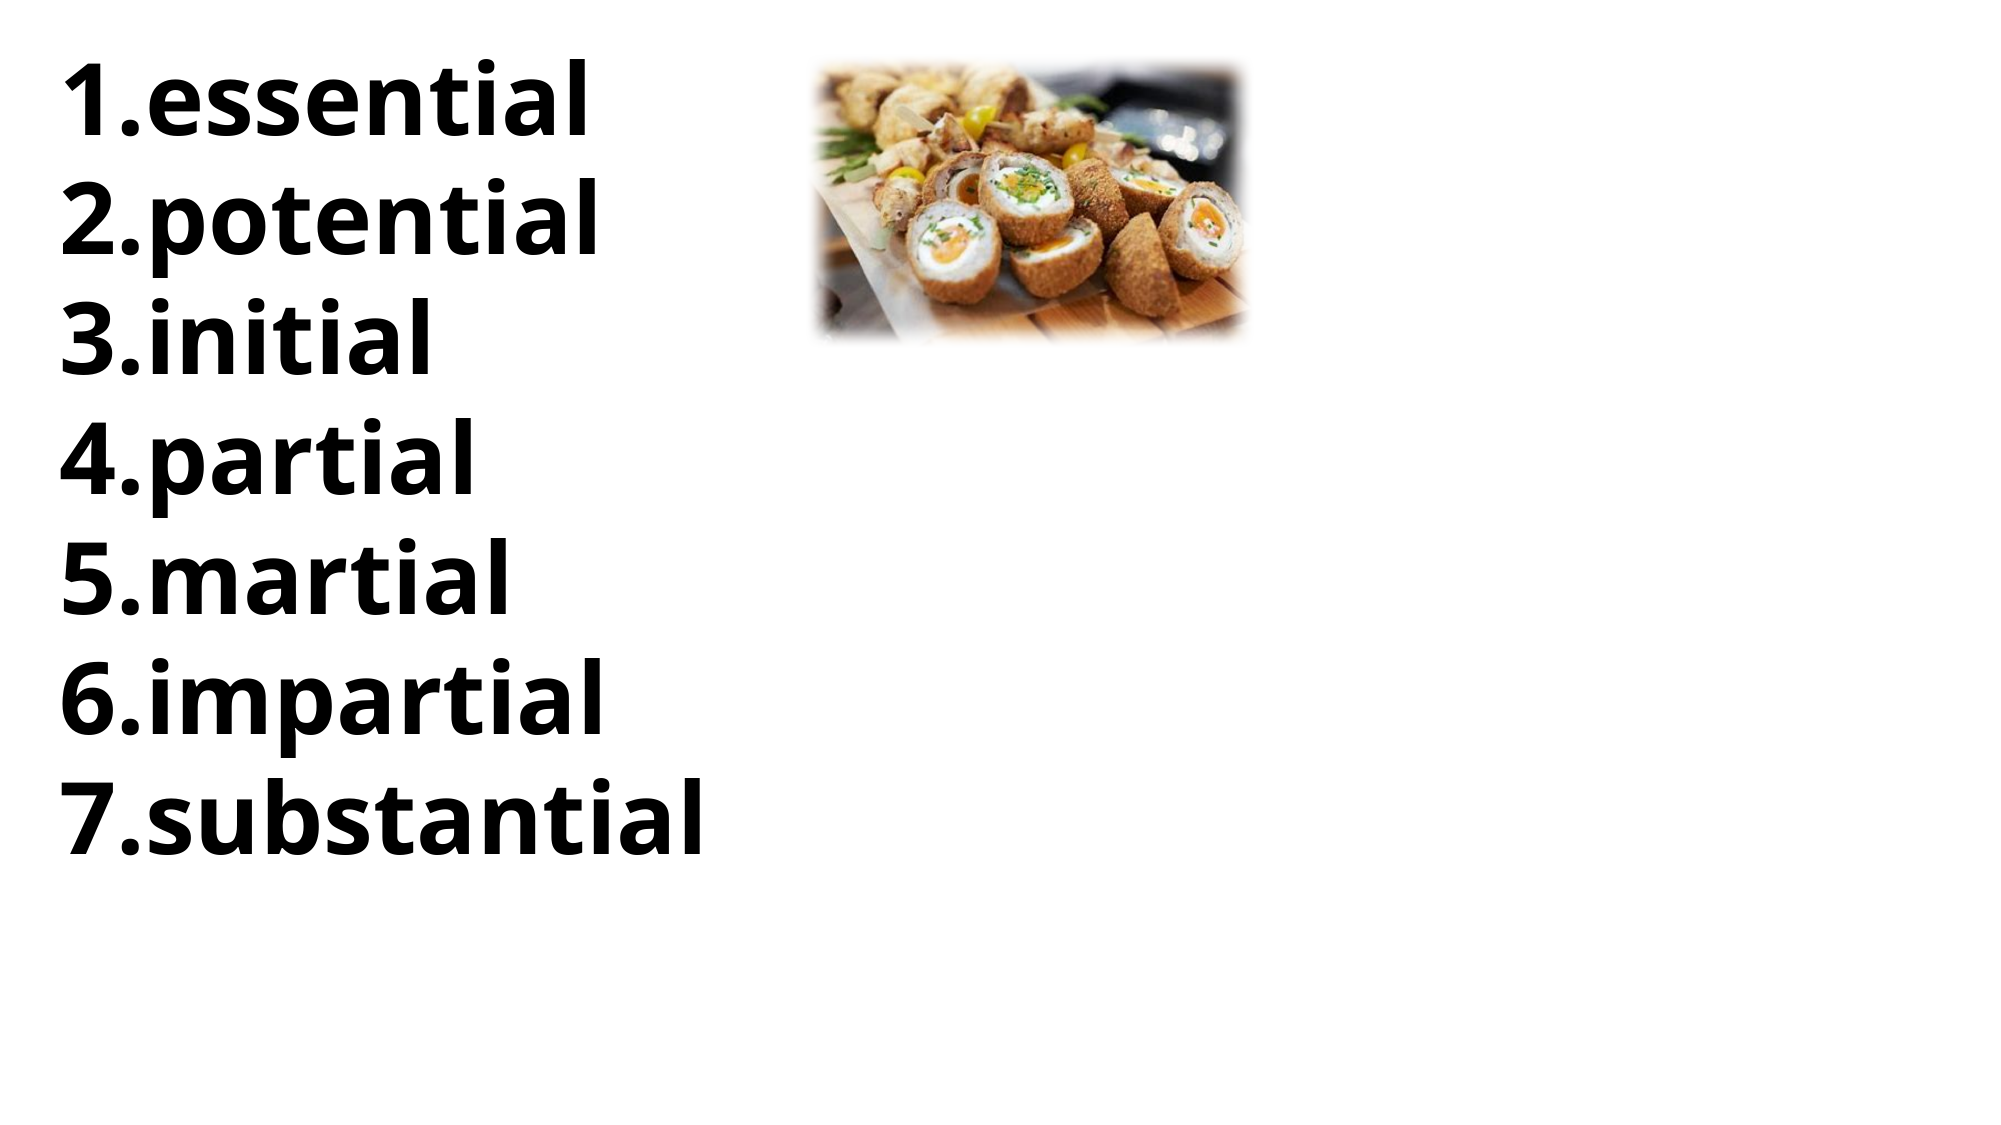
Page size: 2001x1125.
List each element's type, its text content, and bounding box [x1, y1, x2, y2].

text_box essential potential initial partial martial impartial substantial [44, 27, 840, 882]
picture [805, 53, 1255, 349]
